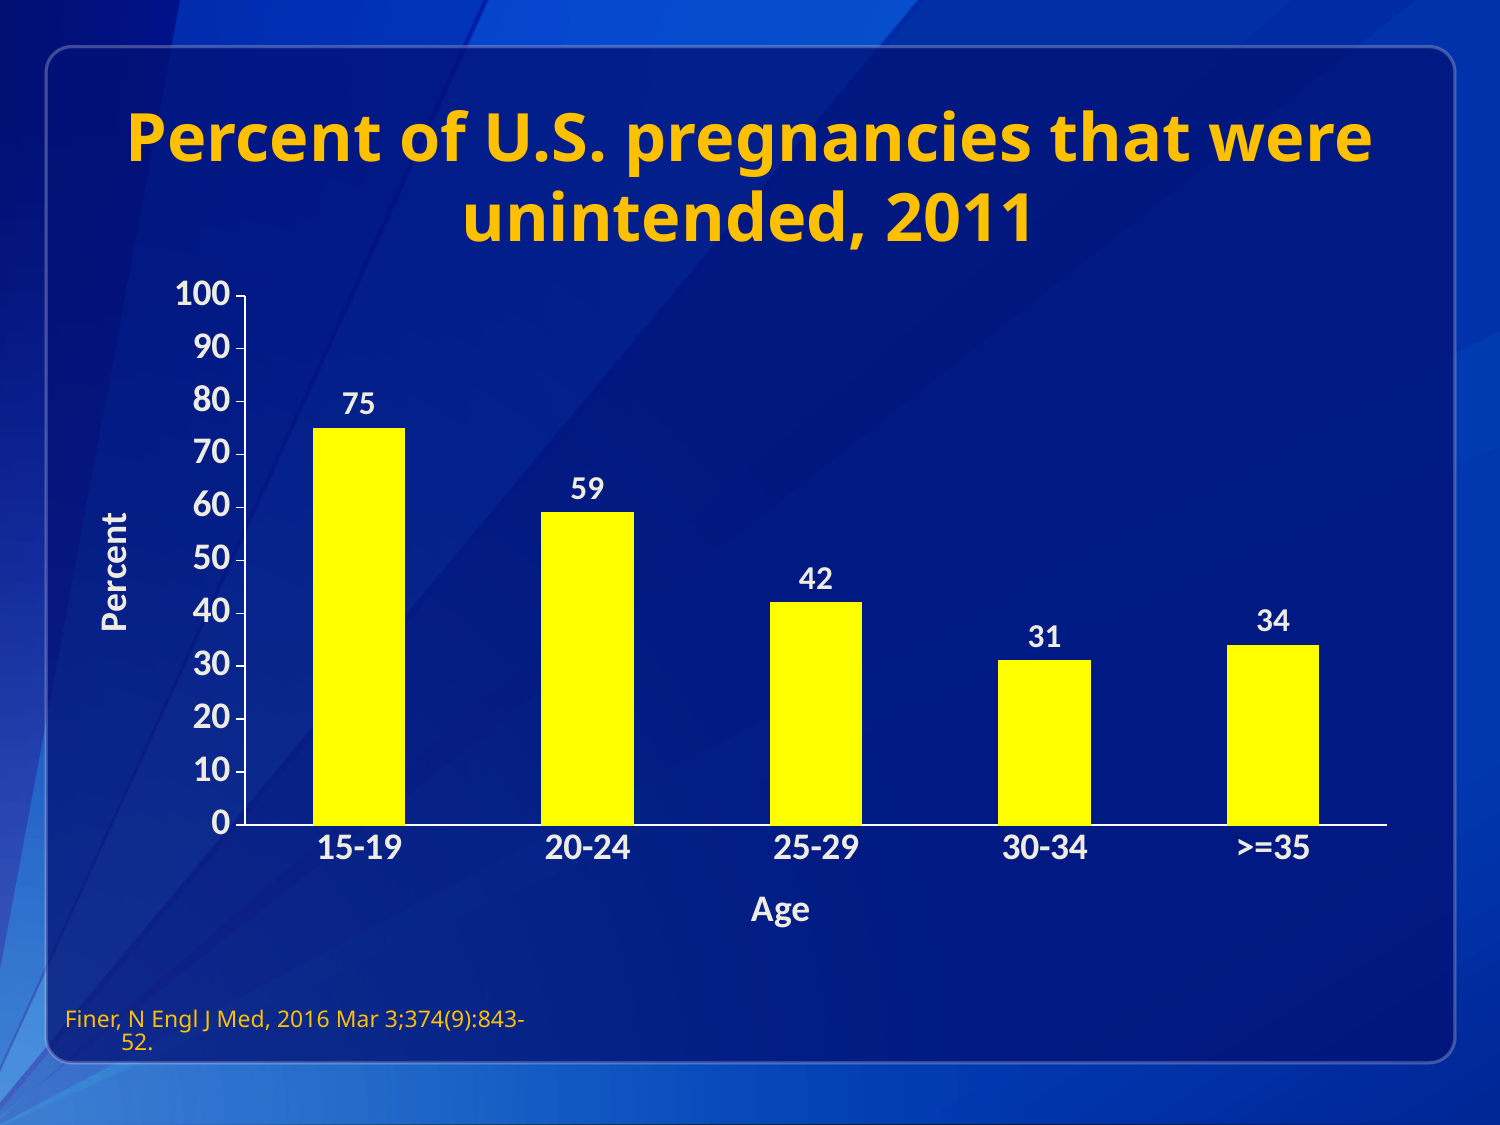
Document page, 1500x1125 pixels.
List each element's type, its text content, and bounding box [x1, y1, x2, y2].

chart [74, 262, 1426, 951]
title Percent of U.S. pregnancies that were unintended, 2011 [75, 45, 1425, 261]
list Finer, N Engl J Med, 2016 Mar 3;374(9):843-52. [50, 1012, 550, 1063]
picture [0, 0, 1500, 1125]
